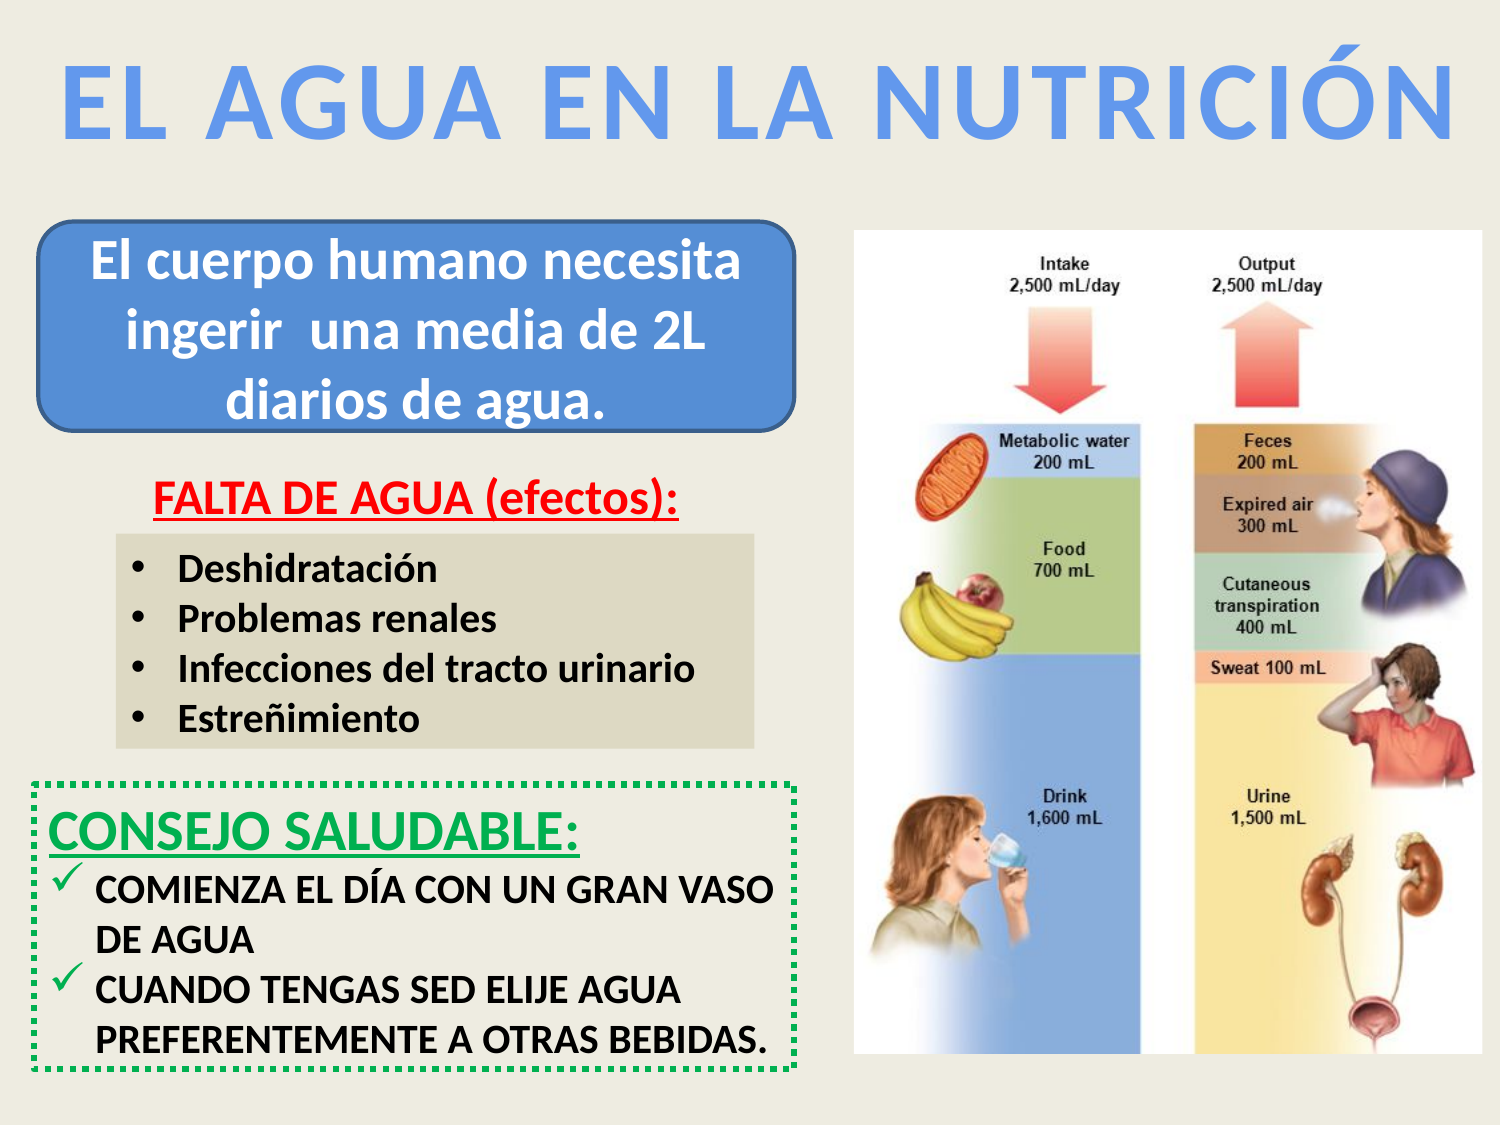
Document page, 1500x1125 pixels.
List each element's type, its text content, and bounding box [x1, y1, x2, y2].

text_box Deshidratación Problemas renales Infecciones del tracto urinario Estreñimiento [115, 533, 755, 749]
text_box El cuerpo humano necesita ingerir una media de 2L diarios de agua. [36, 219, 797, 433]
text_box FALTA DE AGUA (efectos): [138, 457, 695, 532]
picture [853, 230, 1483, 1055]
text_box EL AGUA EN LA NUTRICIÓN [44, 19, 1475, 170]
text_box CONSEJO SALUDABLE: COMIENZA EL DÍA CON UN GRAN VASO DE AGUA CUANDO TENGAS SED ELIJE AGUA PREFERENTEMENTE A OTRAS BEBIDAS. [33, 784, 795, 1070]
